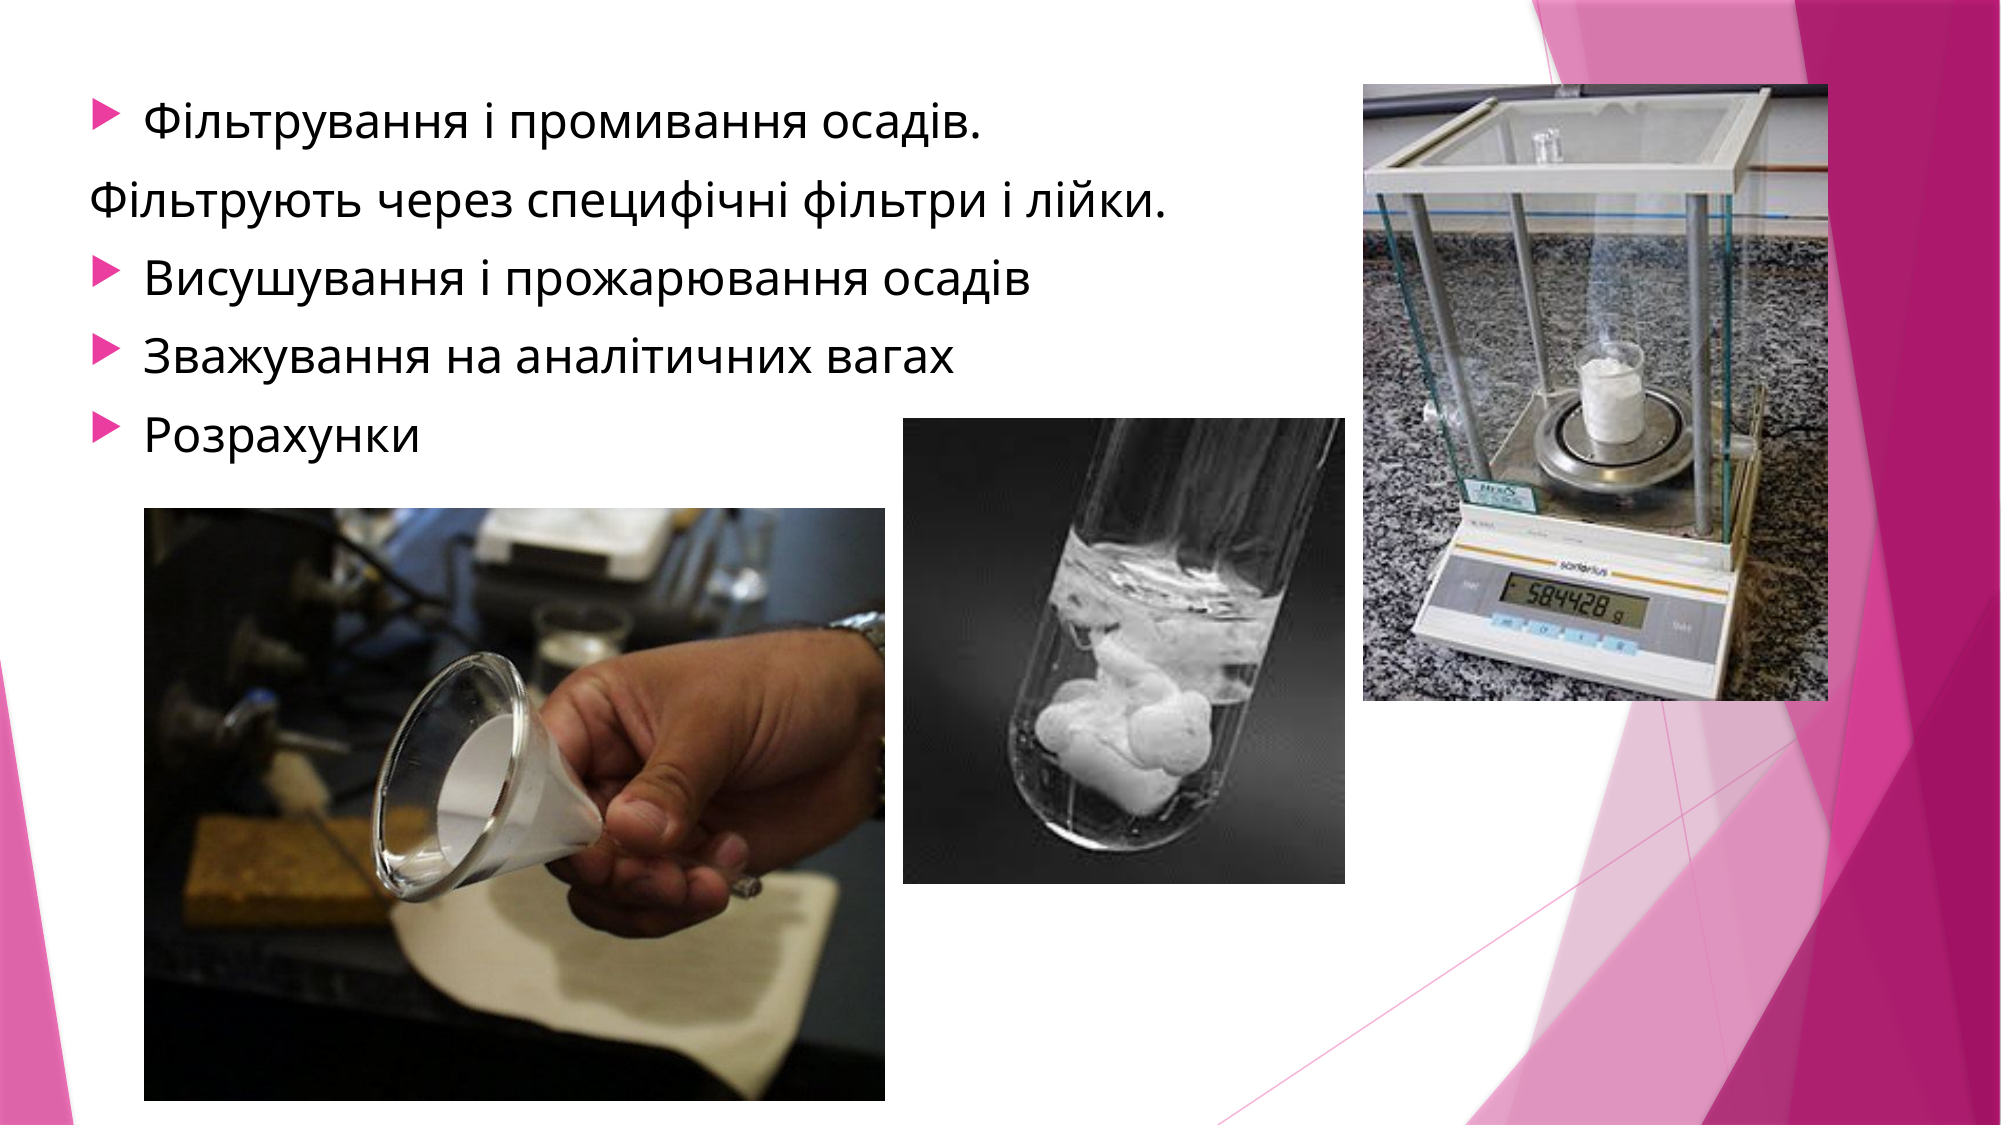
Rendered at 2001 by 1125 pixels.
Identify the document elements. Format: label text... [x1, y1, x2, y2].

picture [902, 417, 1346, 885]
picture [144, 508, 885, 1102]
list Фільтрування і промивання осадів. Фільтрують через специфічні фільтри і лійки. Висушування і прожарювання осадів Зважування на аналітичних вагах Розрахунки [73, 82, 1215, 599]
picture [1363, 83, 1828, 702]
